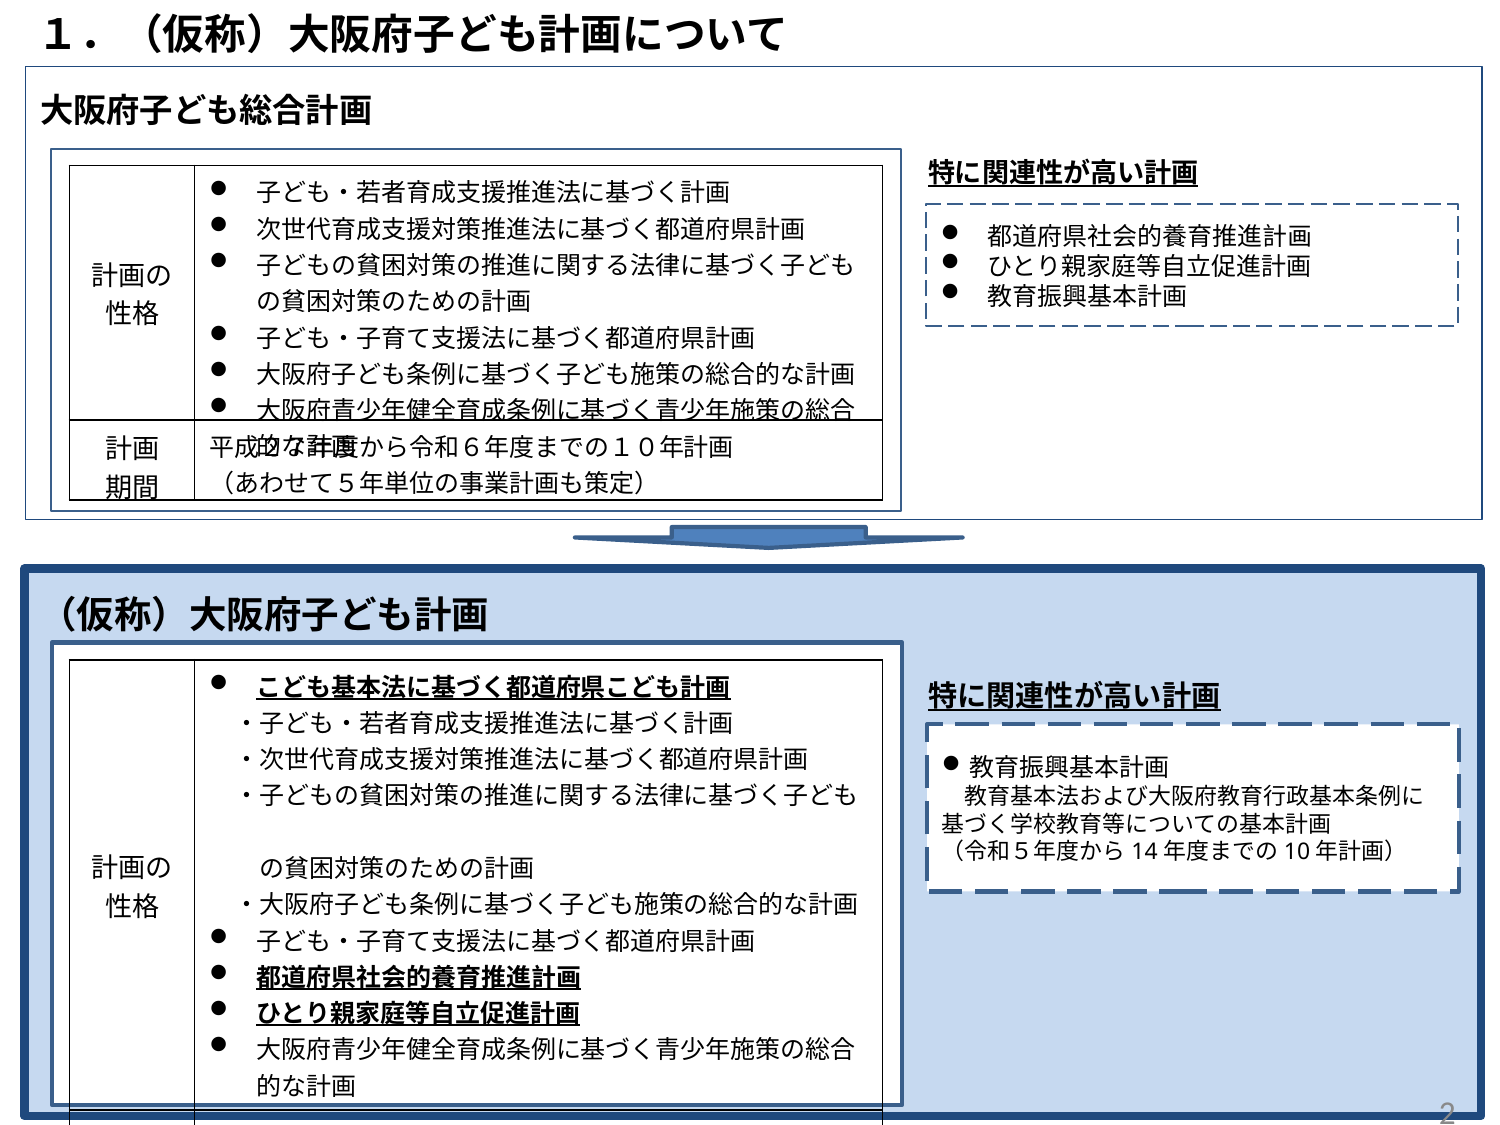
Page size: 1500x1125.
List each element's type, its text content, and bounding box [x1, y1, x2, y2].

text_box [572, 524, 965, 551]
table_header 計画の性格 [70, 166, 194, 419]
table_header 計画の性格 [70, 661, 194, 1109]
text_box [48, 147, 903, 513]
table_header 子ども・若者育成支援推進法に基づく計画 次世代育成支援対策推進法に基づく都道府県計画 子どもの貧困対策の推進に関する法律に基づく子どもの貧困対策のための計画 子ども・子育て支援法に基づく都道府県計画 大阪府子ども条例に基づく子ども施策の総合的な計画 大阪府青少年健全育成条例に基づく青少年施策の総合的な計画 [195, 166, 882, 419]
text_box 特に関連性が高い計画 [913, 148, 1483, 196]
text_box 大阪府子ども総合計画 [23, 64, 1484, 521]
text_box [50, 640, 904, 1107]
title １．（仮称）大阪府子ども計画について [22, 0, 1484, 66]
text_box （仮称）大阪府子ども計画 [22, 566, 1483, 1118]
text_box 都道府県社会的養育推進計画 ひとり親家庭等自立促進計画 教育振興基本計画 [924, 202, 1460, 328]
table_cell 令和７年度から１６年度までの１０年計画 （あわせて５年単位の事業計画も策定） [195, 1111, 882, 1125]
table_header こども基本法に基づく都道府県こども計画 ・子ども・若者育成支援推進法に基づく計画 ・次世代育成支援対策推進法に基づく都道府県計画 ・子どもの貧困対策の推進に関する法律に基づく子ども の貧困対策のための計画 ・大阪府子ども条例に基づく子ども施策の総合的な計画 子ども・子育て支援法に基づく都道府県計画 都道府県社会的養育推進計画 ひとり親家庭等自立促進計画 大阪府青少年健全育成条例に基づく青少年施策の総合的な計画 [195, 661, 882, 1109]
slide_number 2 [1120, 1081, 1471, 1125]
table_cell 計画 期間 [70, 421, 194, 499]
table_cell 平成２７年度から令和６年度までの１０年計画 （あわせて５年単位の事業計画も策定） [195, 421, 882, 499]
text_box 特に関連性が高い計画 [913, 669, 1483, 720]
text_box 教育振興基本計画 教育基本法および大阪府教育行政基本条例に基づく学校教育等についての基本計画 （令和５年度から14年度までの10年計画） [925, 722, 1461, 894]
table_cell 計画 期間 [70, 1111, 194, 1125]
